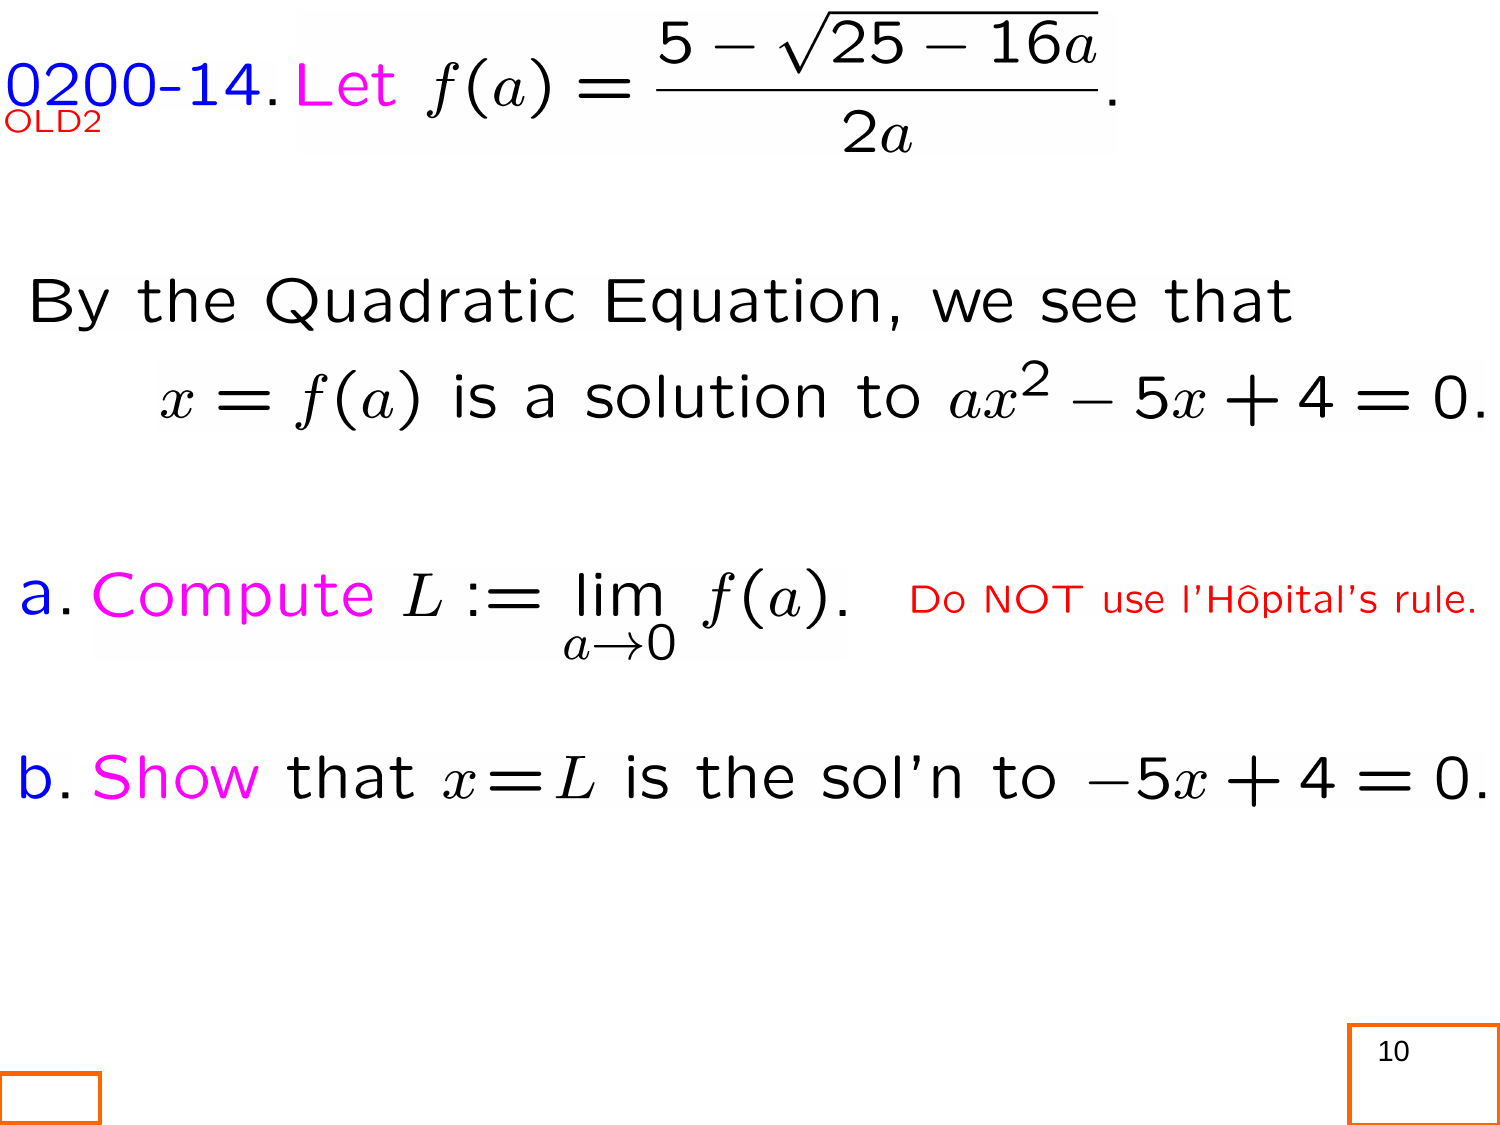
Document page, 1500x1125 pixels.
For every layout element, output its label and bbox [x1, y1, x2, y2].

picture [30, 275, 1293, 332]
picture [158, 360, 1486, 432]
picture [93, 566, 847, 661]
picture [4, 61, 277, 134]
picture [297, 10, 1117, 154]
picture [20, 580, 71, 616]
picture [93, 751, 1486, 809]
text_box [0, 1073, 100, 1124]
picture [911, 583, 1476, 619]
picture [20, 751, 71, 799]
text_box [1349, 1025, 1500, 1125]
